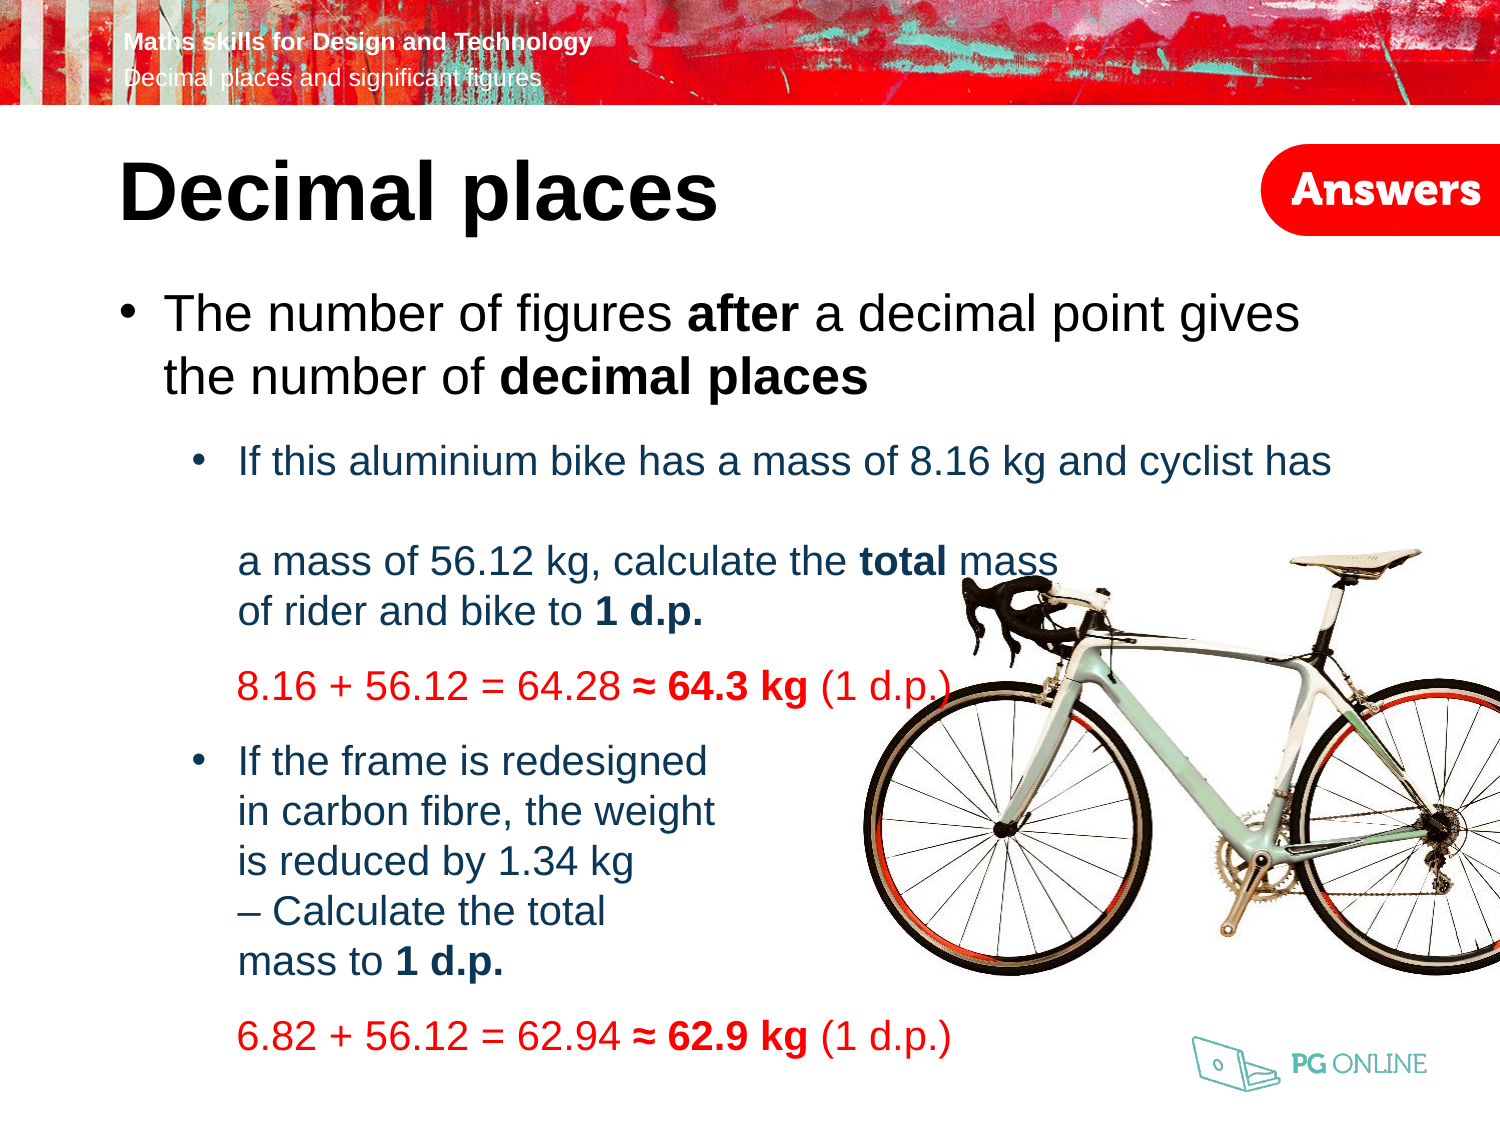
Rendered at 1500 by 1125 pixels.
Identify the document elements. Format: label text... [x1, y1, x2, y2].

picture [857, 540, 1500, 981]
list The number of figures after a decimal point gives the number of decimal places If this aluminium bike has a mass of 8.16 kg and cyclist has a mass of 56.12 kg, calculate the total mass of rider and bike to 1 d.p. 8.16 + 56.12 = 64.28 ≈ 64.3 kg (1 d.p.) If the frame is redesigned in carbon fibre, the weight is reduced by 1.34 kg – Calculate the total mass to 1 d.p. 6.82 + 56.12 = 62.94 ≈ 62.9 kg (1 d.p.) [118, 279, 1356, 847]
list Decimal places [118, 148, 1401, 259]
picture [0, 0, 1500, 105]
picture [1191, 1036, 1427, 1092]
picture [1260, 144, 1500, 236]
